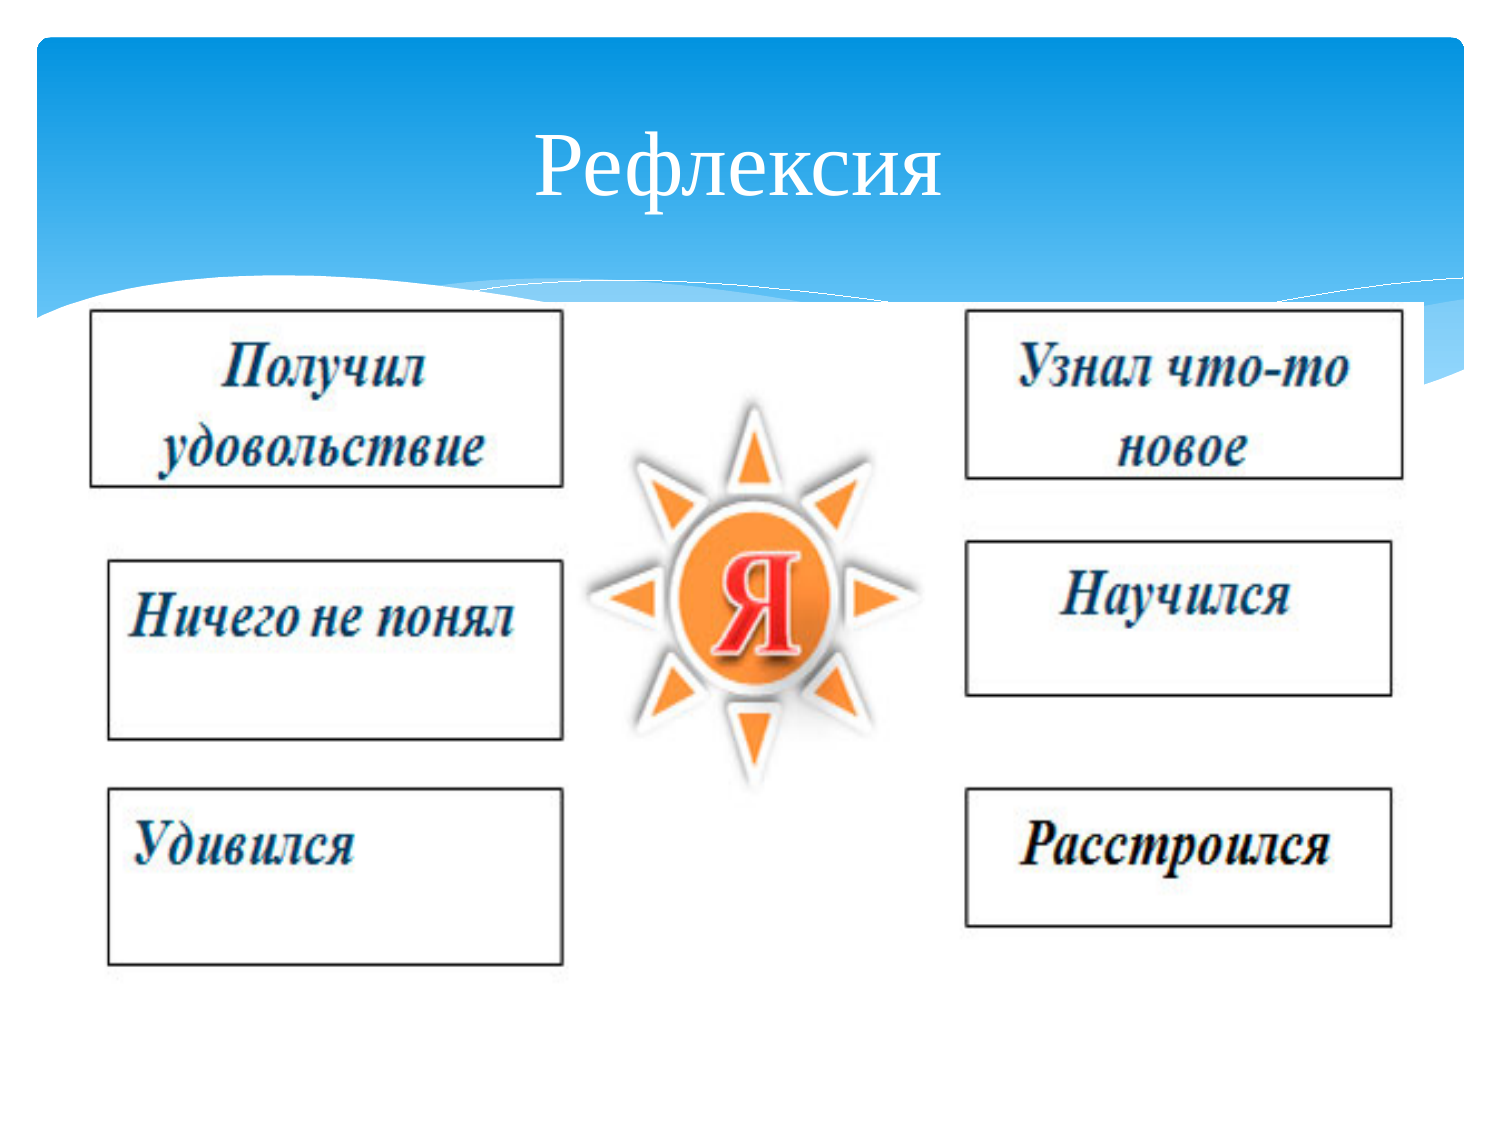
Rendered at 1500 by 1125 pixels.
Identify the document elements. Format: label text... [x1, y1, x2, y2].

title Рефлексия [75, 55, 1425, 261]
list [88, 302, 1424, 1000]
